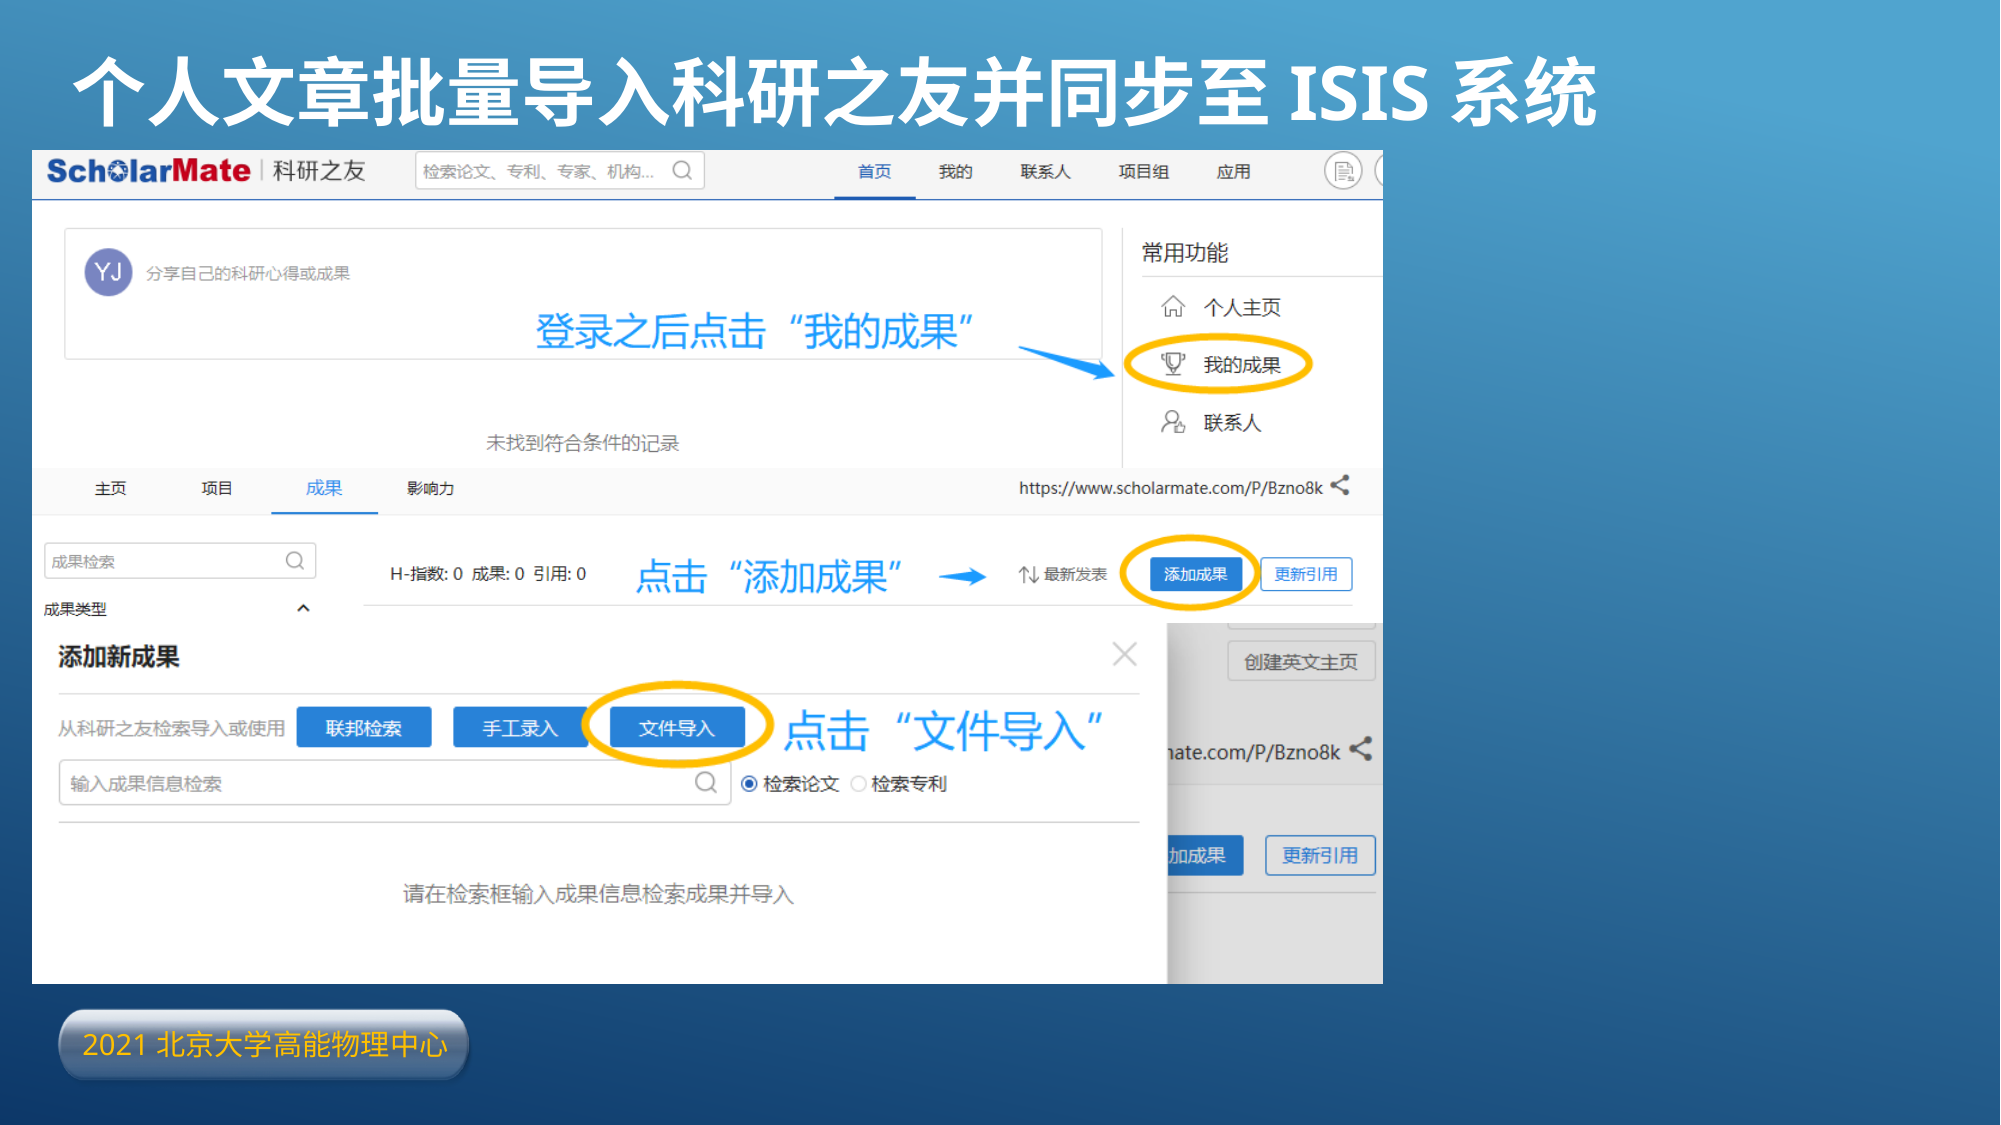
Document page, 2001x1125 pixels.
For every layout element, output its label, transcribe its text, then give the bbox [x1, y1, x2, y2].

title 个人文章批量导入科研之友并同步至ISIS系统 [56, 19, 1963, 161]
picture [57, 1008, 474, 1090]
picture [31, 149, 1383, 985]
